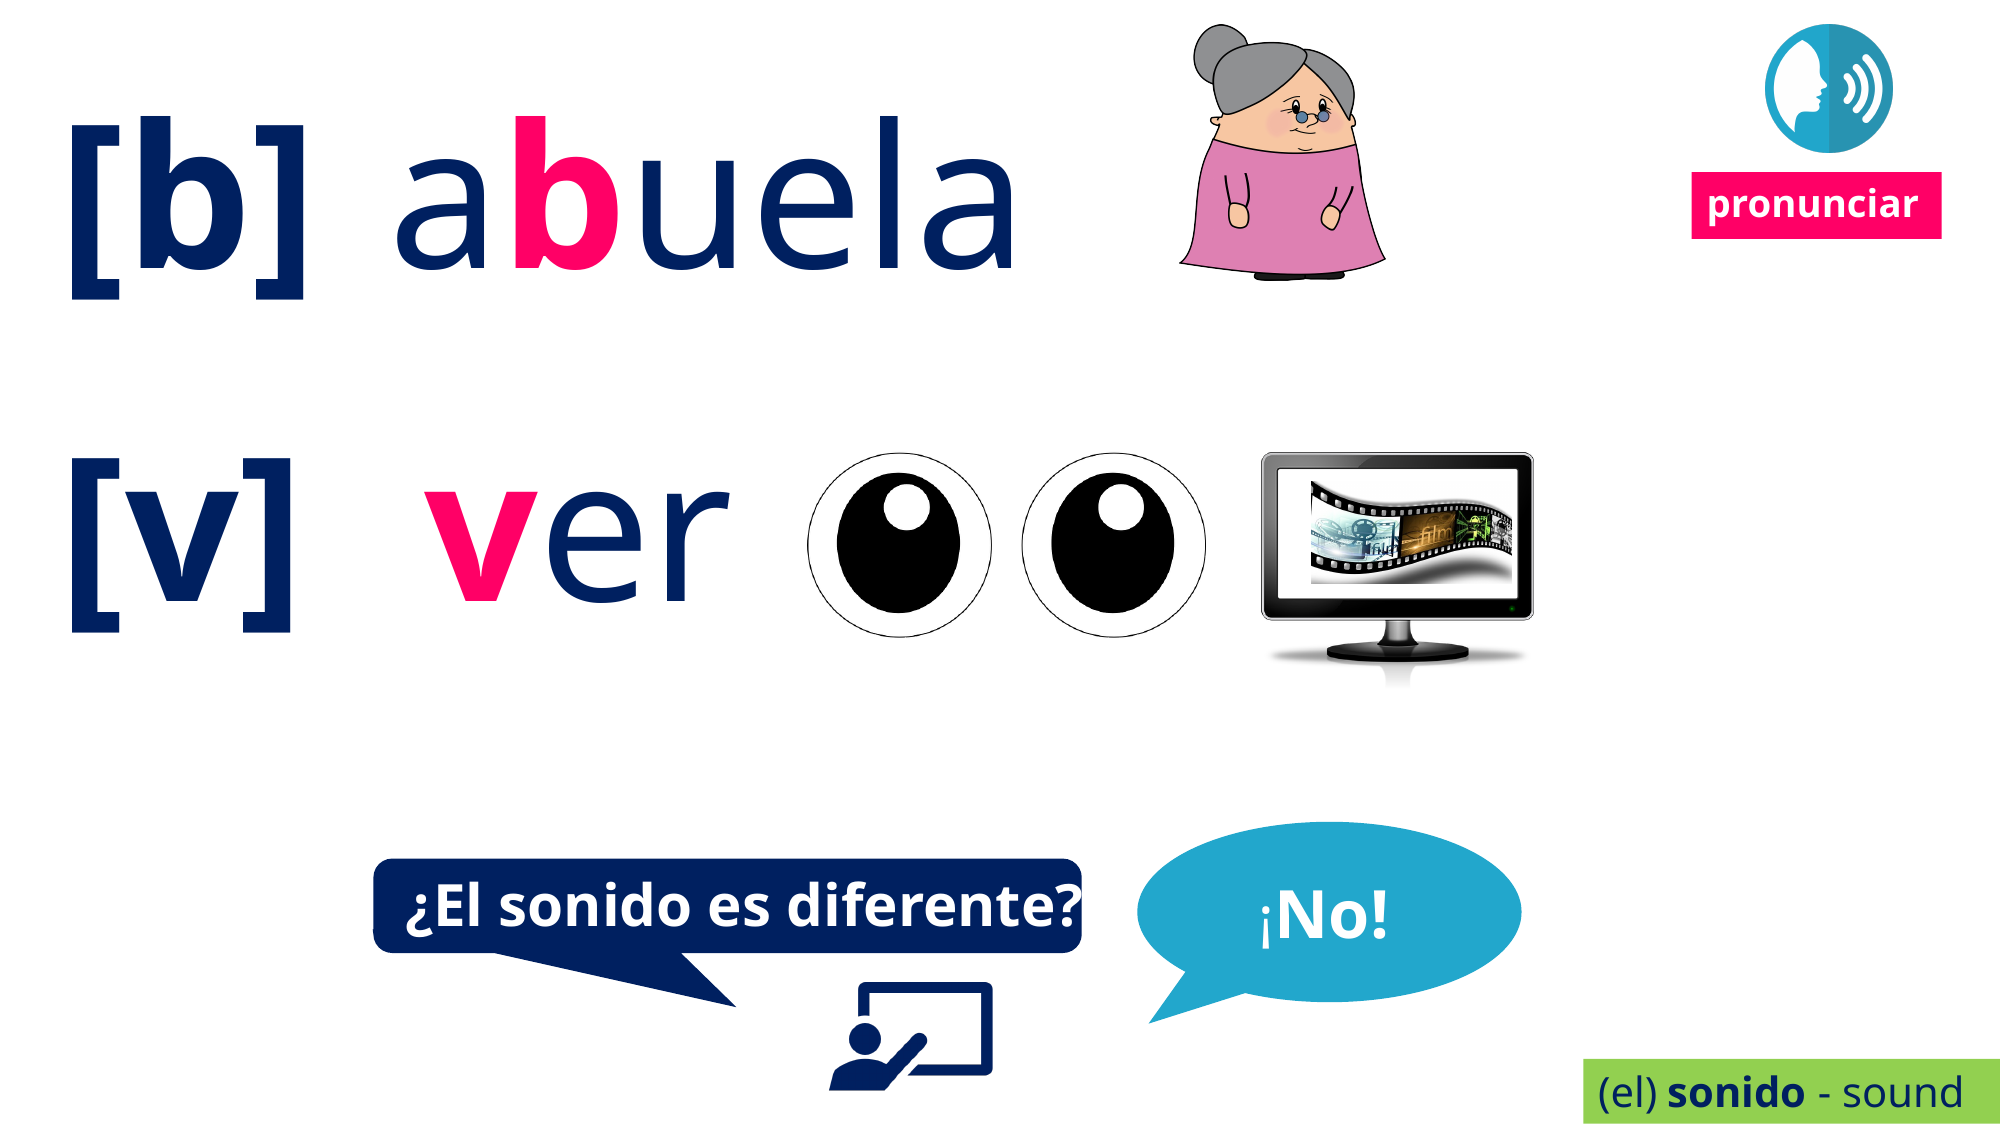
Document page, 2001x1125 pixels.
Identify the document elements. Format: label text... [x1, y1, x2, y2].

text_box [1000, 946, 1073, 950]
picture [1765, 24, 1893, 153]
text_box ¿El sonido es diferente? [390, 861, 1141, 946]
picture [1261, 452, 1534, 690]
picture [1179, 24, 1386, 281]
picture [821, 946, 1000, 1125]
text_box ver [409, 393, 1384, 649]
picture [807, 445, 1206, 645]
text_box [v] [43, 393, 409, 649]
text_box abuela [373, 60, 1348, 316]
text_box (el) sonido - sound [1583, 1058, 2000, 1124]
text_box ¡No! [1137, 821, 1522, 1024]
text_box [376, 862, 821, 1001]
title pronunciar [1691, 172, 1942, 239]
text_box [b] [43, 60, 373, 316]
